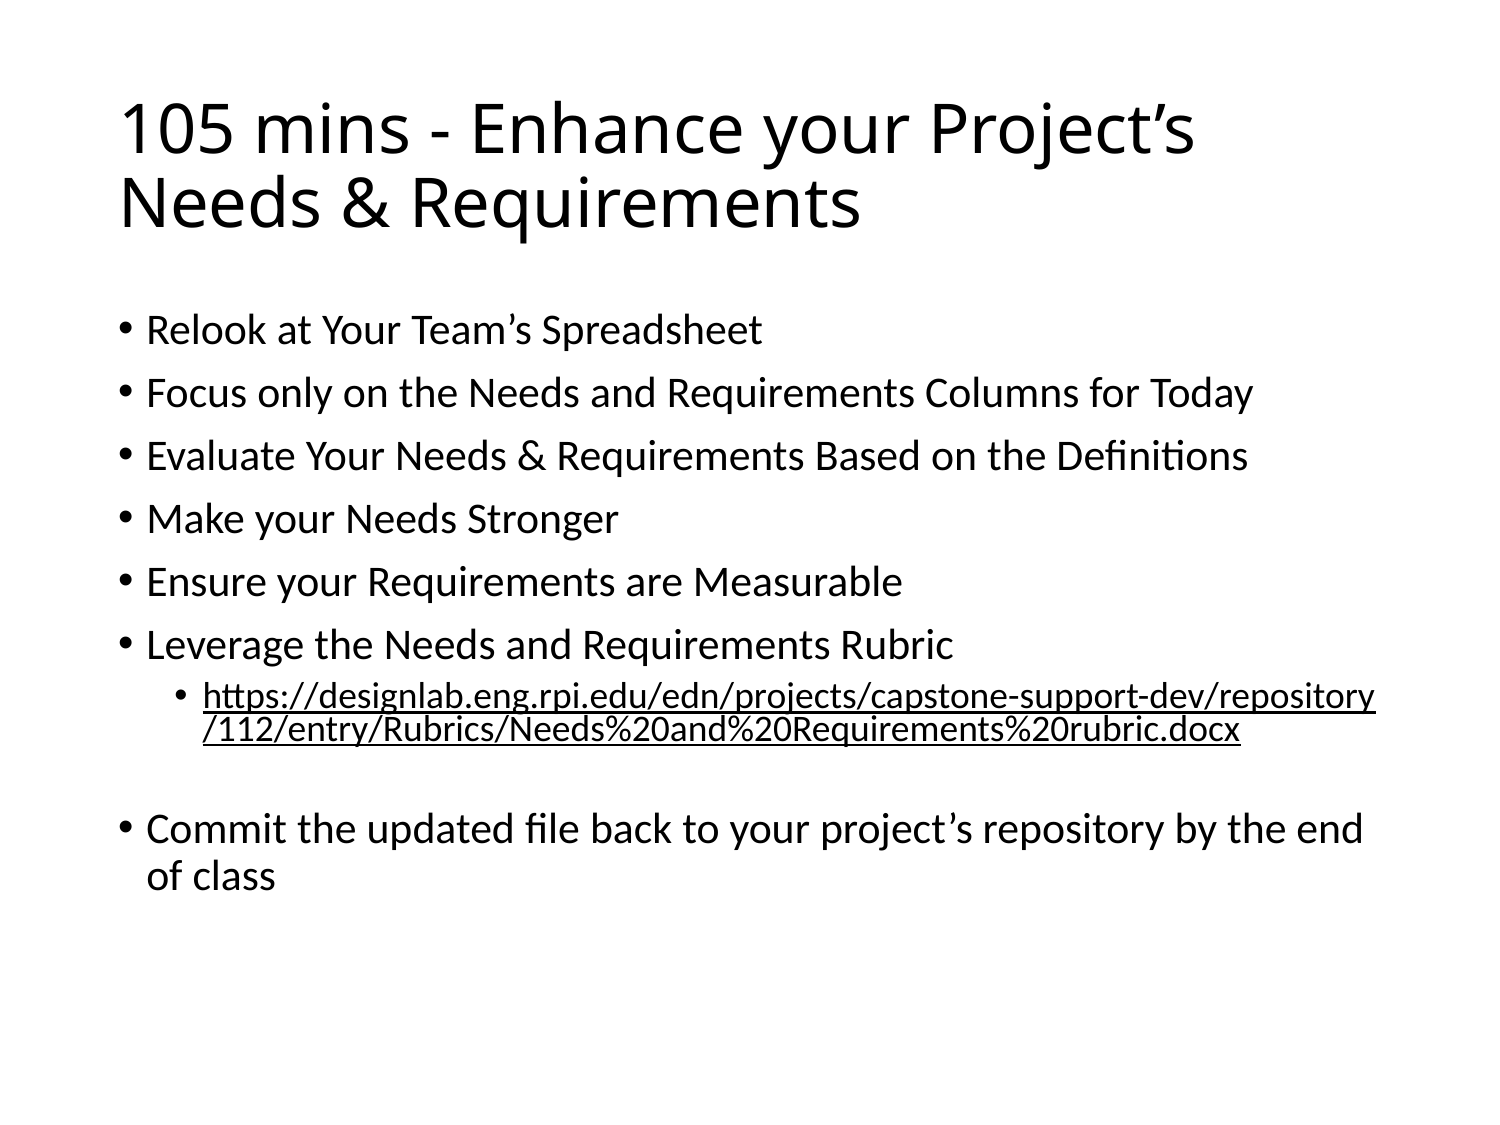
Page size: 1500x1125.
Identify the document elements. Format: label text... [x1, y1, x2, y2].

title 105 mins - Enhance your Project’s Needs & Requirements [103, 59, 1397, 278]
list Relook at Your Team’s Spreadsheet Focus only on the Needs and Requirements Columns for Today Evaluate Your Needs & Requirements Based on the Definitions Make your Needs Stronger Ensure your Requirements are Measurable Leverage the Needs and Requirements Rubric https://designlab.eng.rpi.edu/edn/projects/capstone-support-dev/repository/112/entry/Rubrics/Needs%20and%20Requirements%20rubric.docx Commit the updated file back to your project’s repository by the end of class [103, 299, 1397, 1014]
